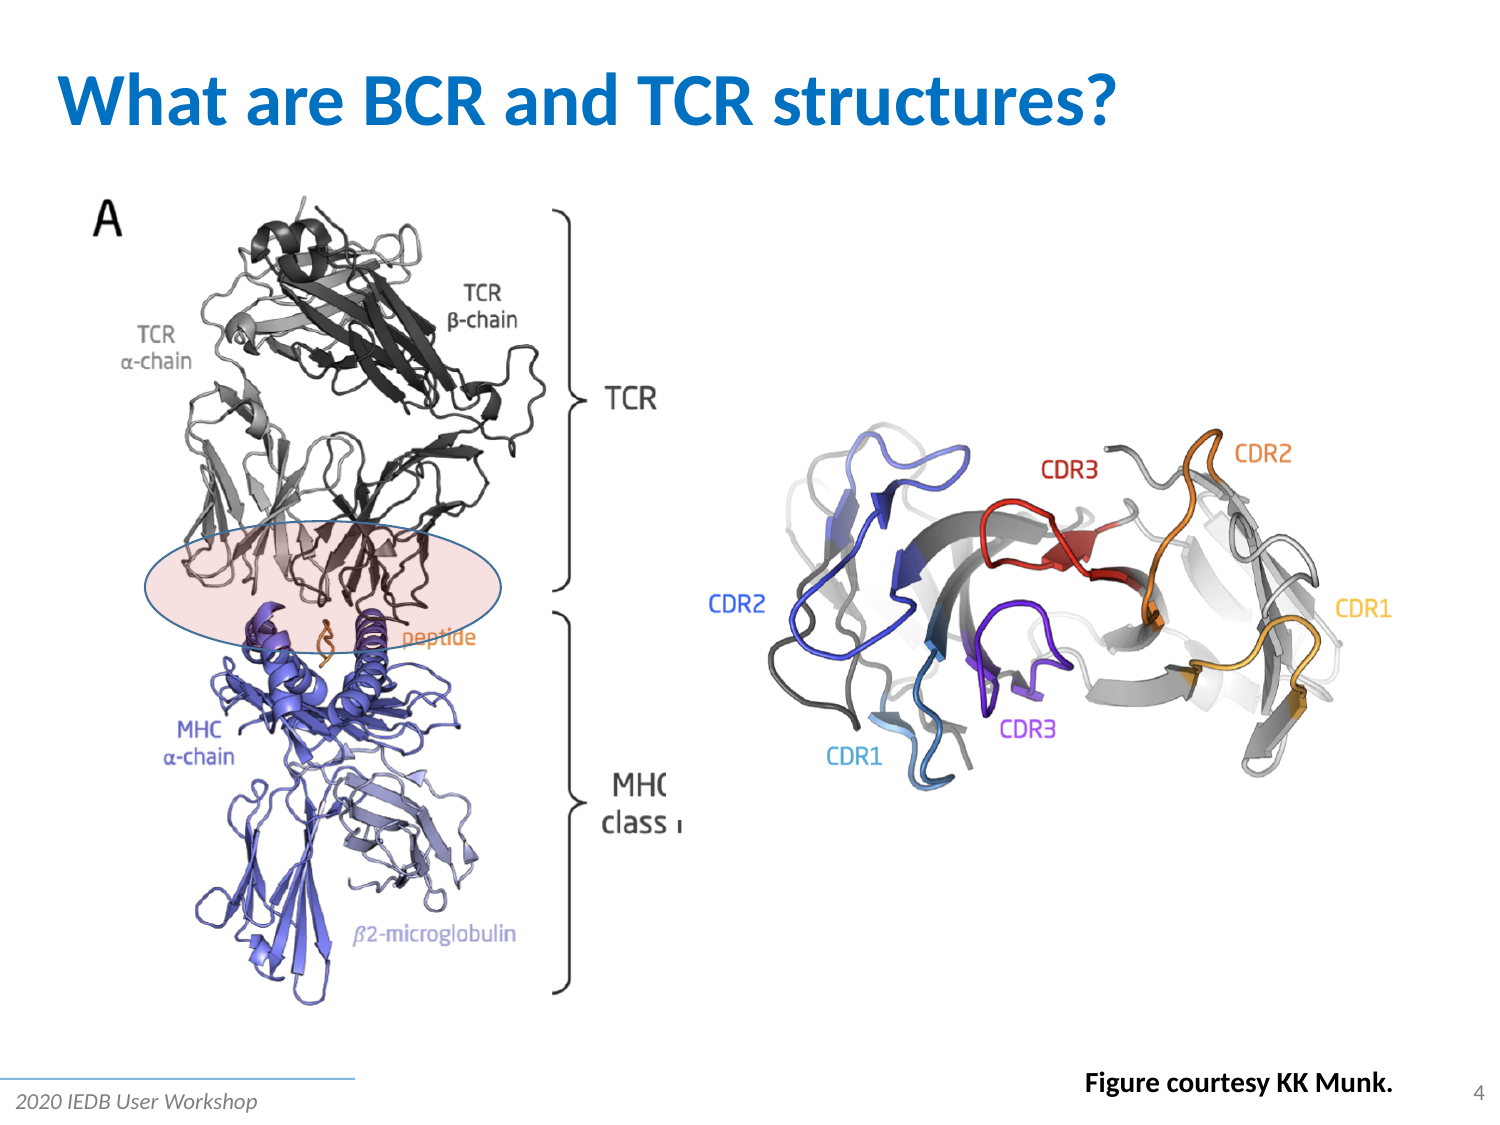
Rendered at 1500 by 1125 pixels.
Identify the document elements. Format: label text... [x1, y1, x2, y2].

footer 2020 IEDB User Workshop [0, 1078, 355, 1121]
text_box Figure courtesy KK Munk. [1070, 1056, 1475, 1112]
picture [67, 185, 1425, 1033]
title What are BCR and TCR structures? [42, 28, 1455, 174]
slide_number 4 [1475, 1070, 1500, 1112]
